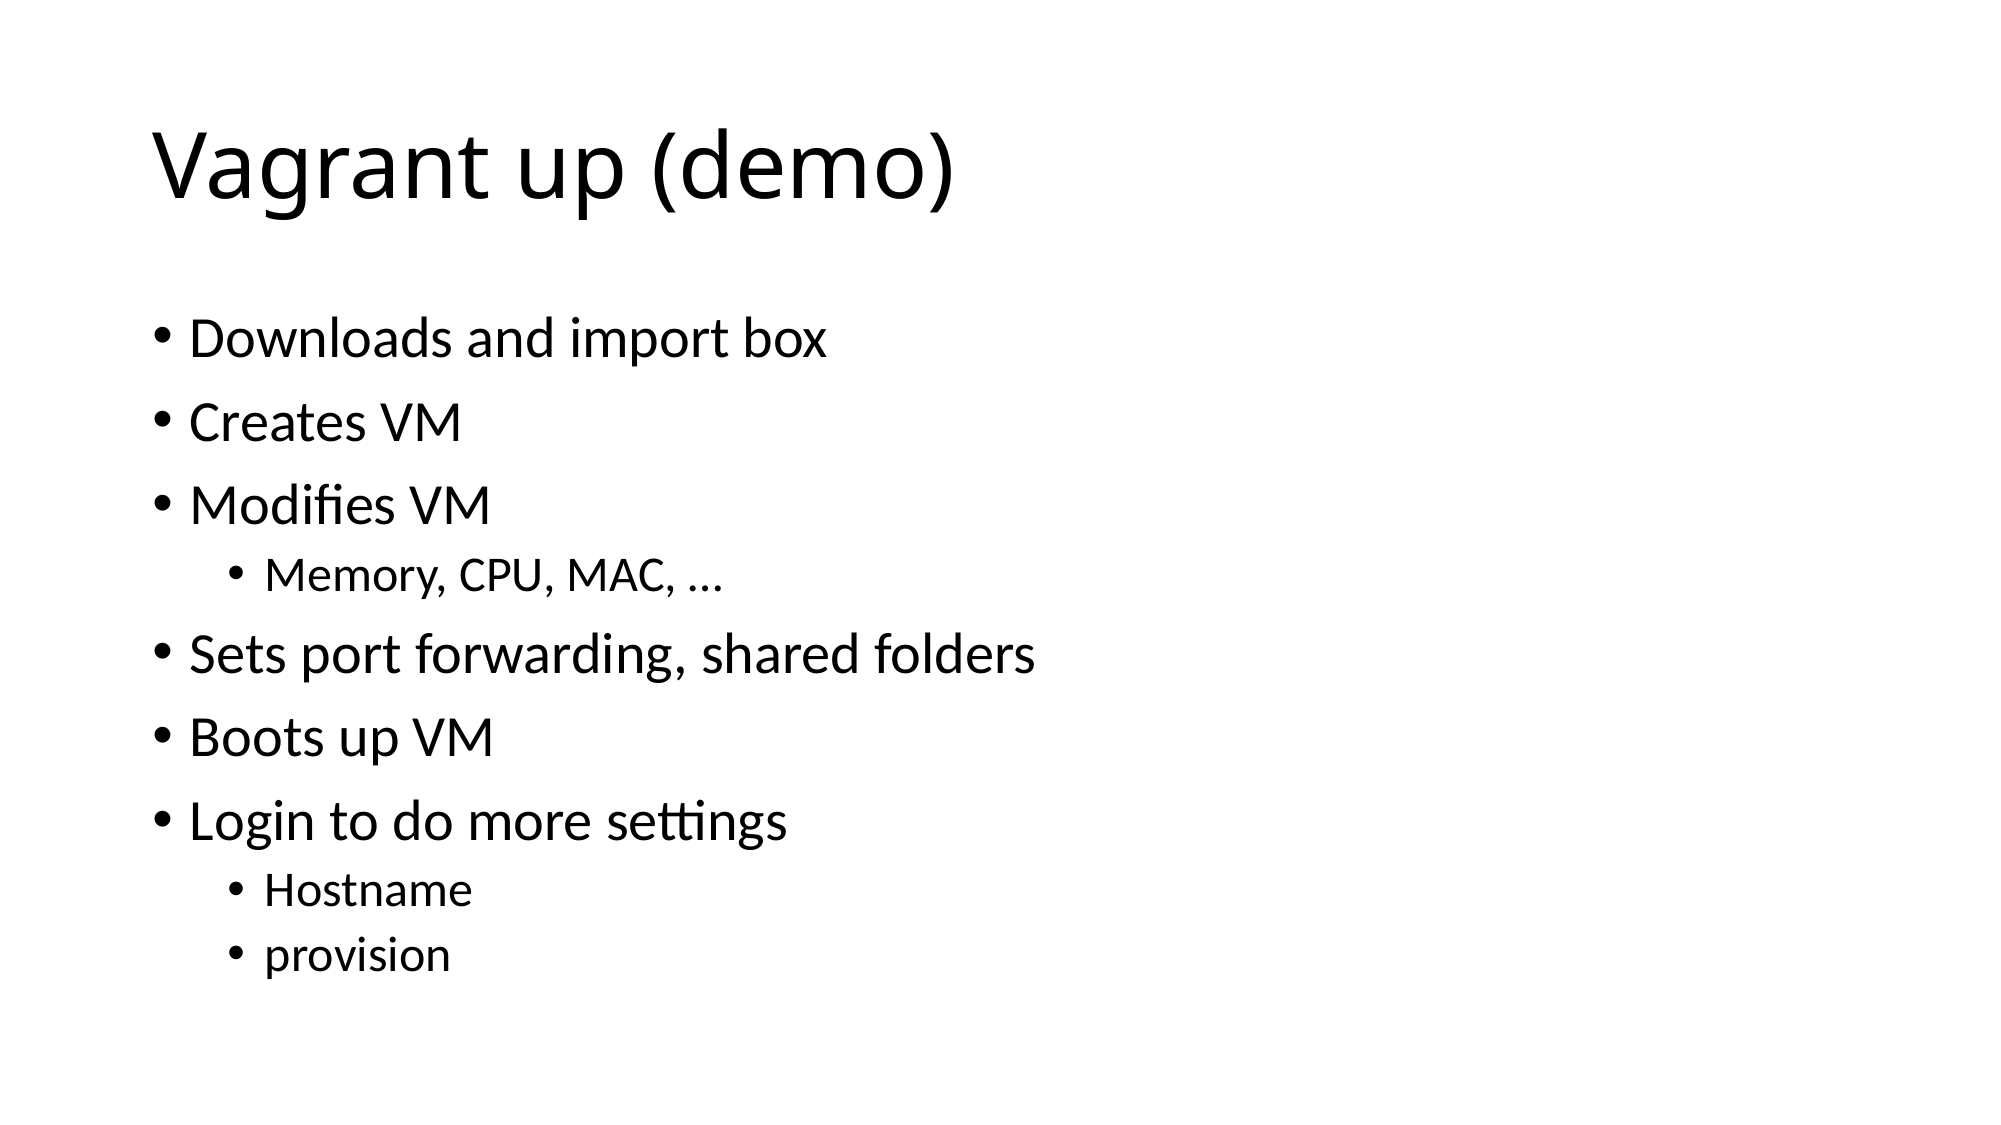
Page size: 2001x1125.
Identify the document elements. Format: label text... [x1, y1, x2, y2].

title Vagrant up (demo) [137, 59, 1863, 278]
list Downloads and import box Creates VM Modifies VM Memory, CPU, MAC, … Sets port forwarding, shared folders Boots up VM Login to do more settings Hostname provision [137, 299, 1863, 1014]
